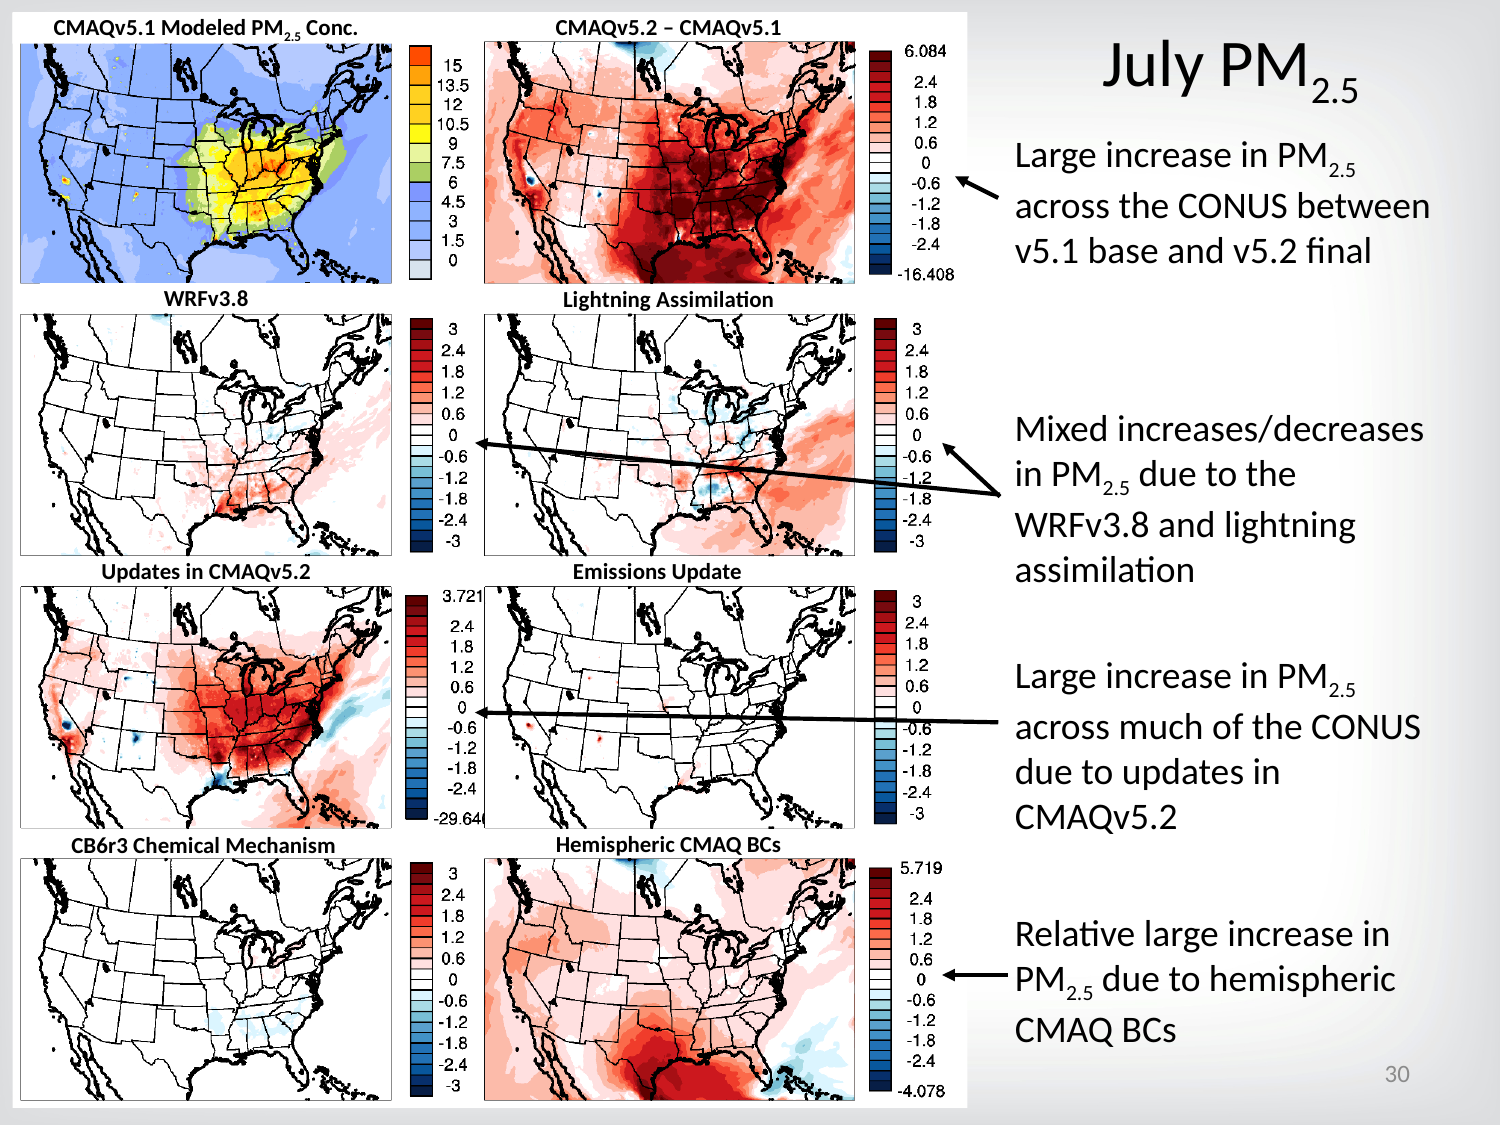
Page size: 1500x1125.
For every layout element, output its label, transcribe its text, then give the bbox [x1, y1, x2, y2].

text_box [474, 395, 1451, 594]
text_box July PM2.5 [974, 12, 1488, 119]
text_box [954, 122, 1473, 275]
picture [0, 0, 1500, 1125]
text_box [942, 901, 1473, 1054]
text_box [474, 643, 1468, 841]
slide_number 30 [1074, 1061, 1425, 1103]
